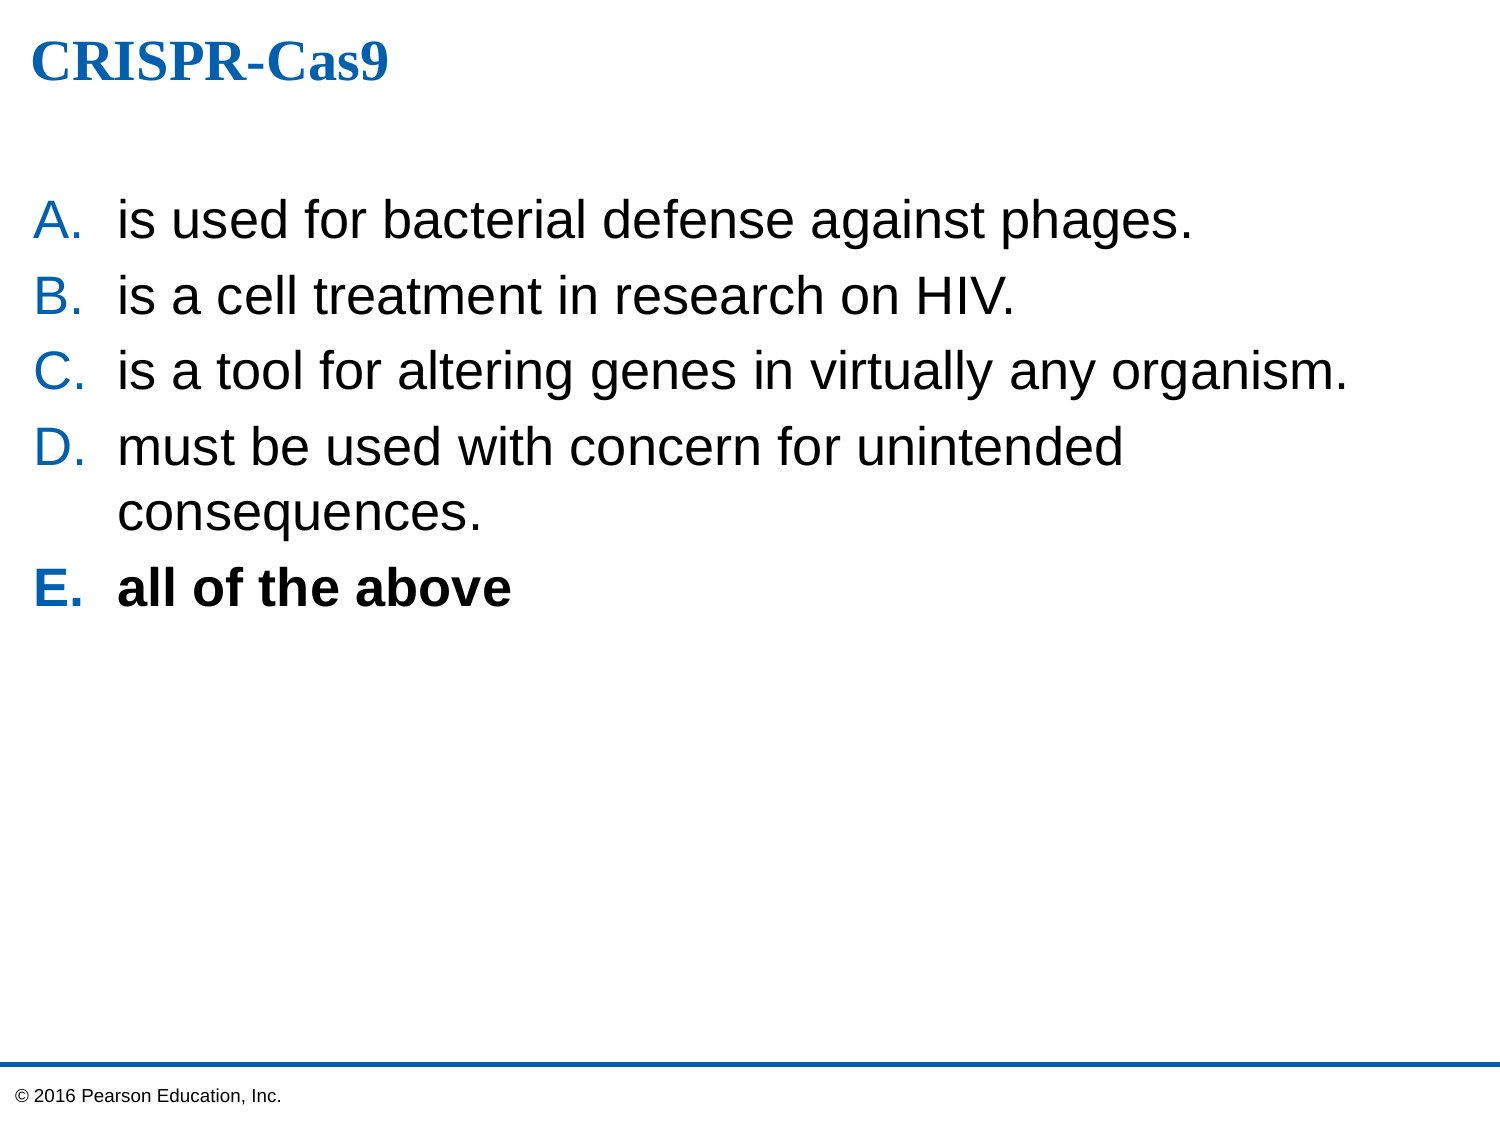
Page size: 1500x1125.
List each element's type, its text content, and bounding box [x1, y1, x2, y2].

footer © 2016 Pearson Education, Inc. [0, 1064, 507, 1125]
list is used for bacterial defense against phages. is a cell treatment in research on HIV. is a tool for altering genes in virtually any organism. must be used with concern for unintended consequences. all of the above [23, 184, 1464, 1043]
title CRISPR-Cas9 [29, 29, 1470, 165]
